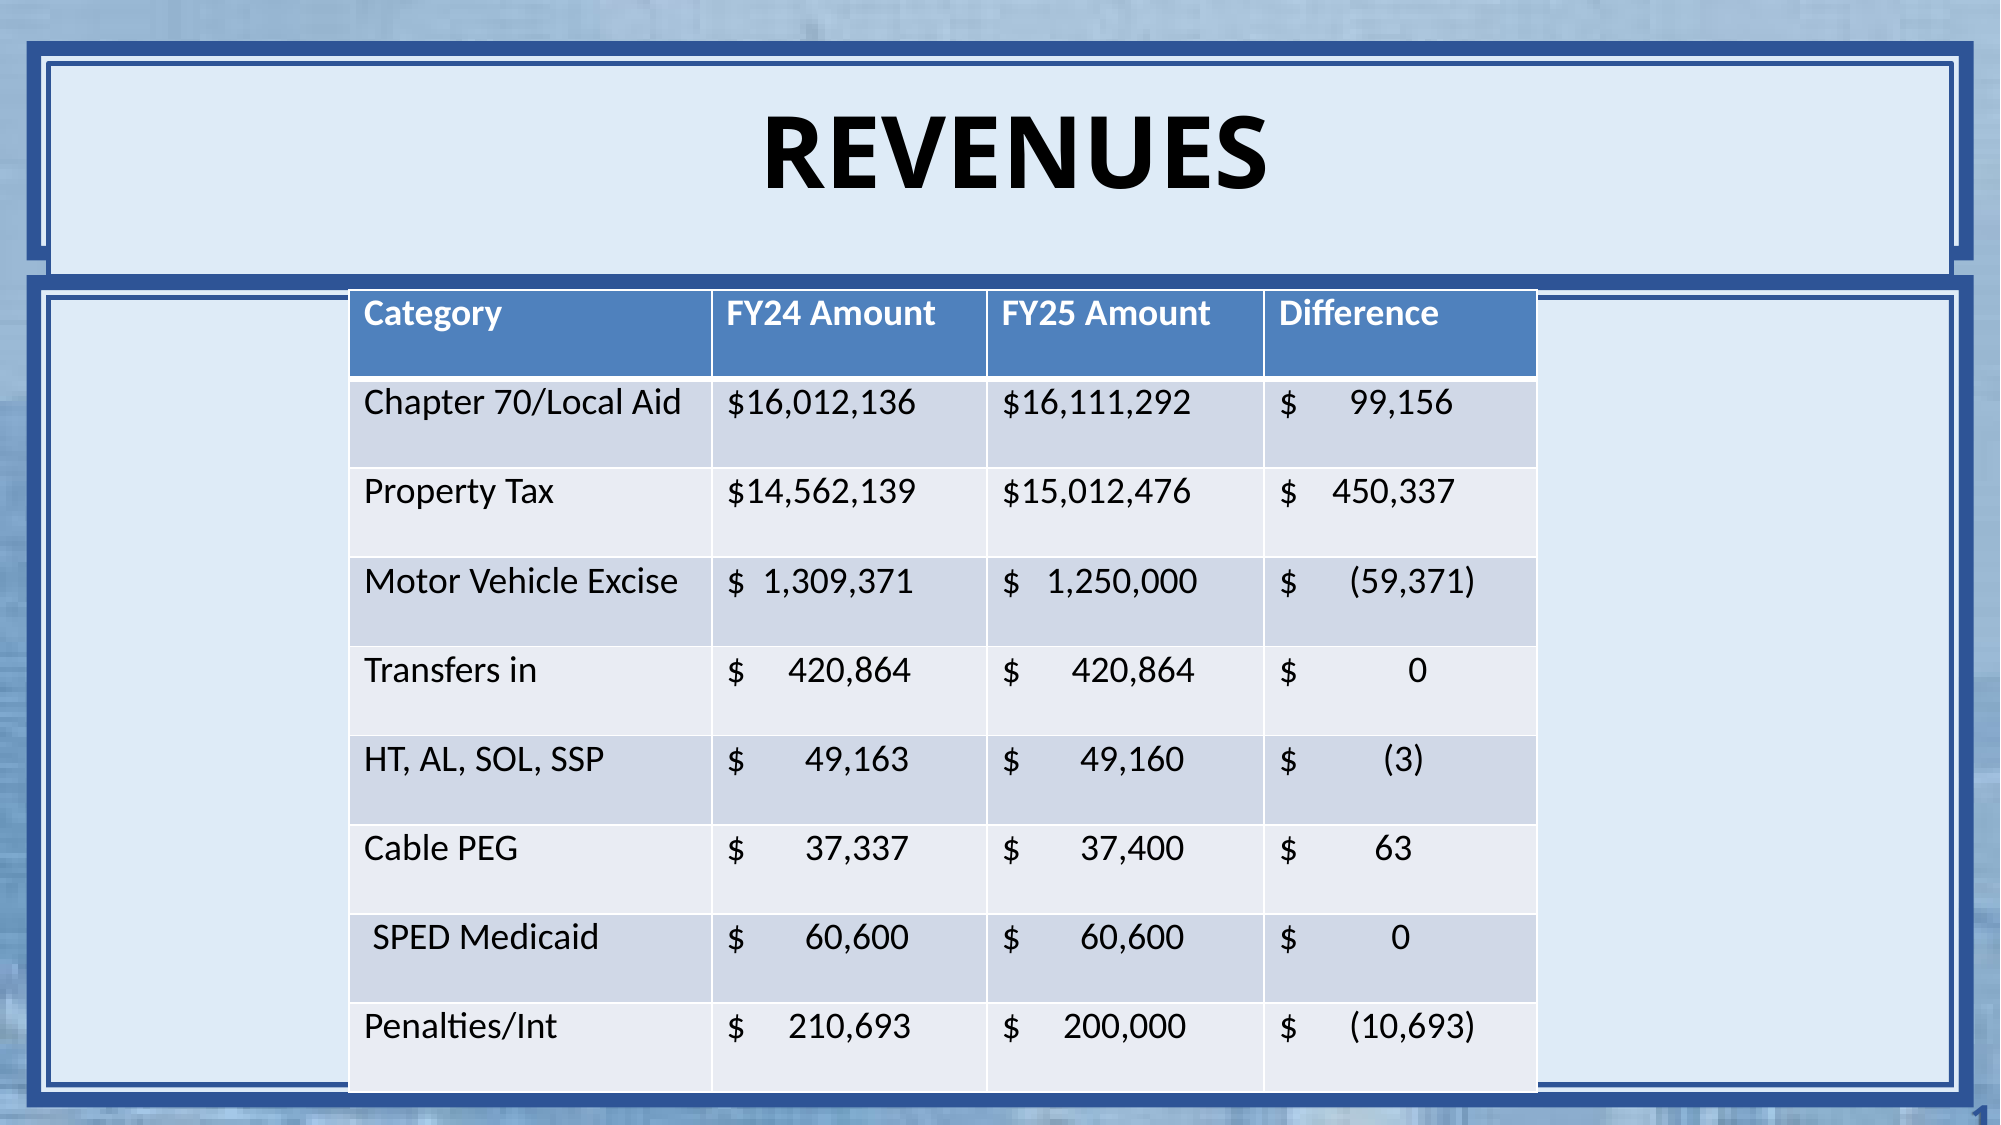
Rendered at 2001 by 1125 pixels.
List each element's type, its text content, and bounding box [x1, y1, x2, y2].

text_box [26, 274, 1974, 1108]
picture [0, 0, 2000, 1125]
title REVENUES [48, 63, 1952, 272]
